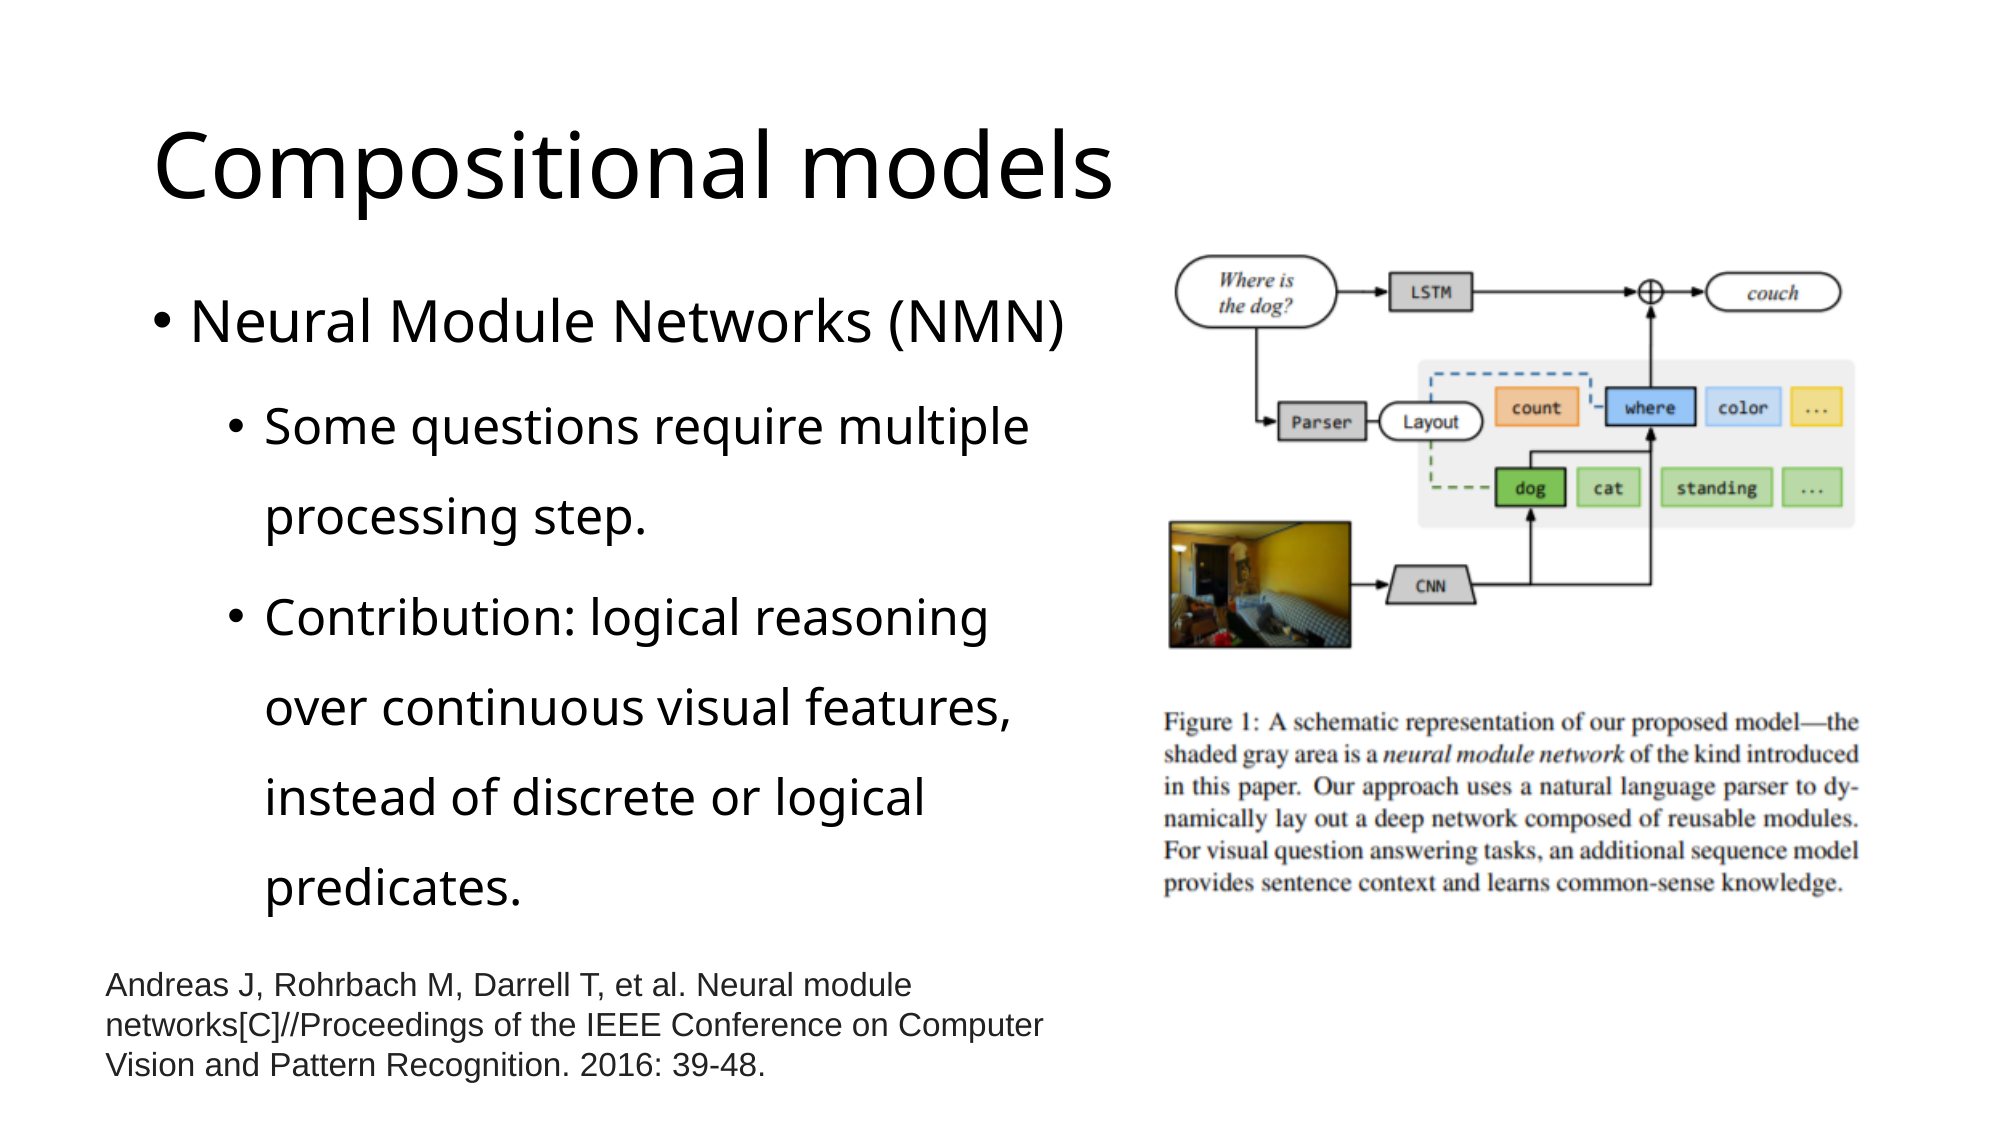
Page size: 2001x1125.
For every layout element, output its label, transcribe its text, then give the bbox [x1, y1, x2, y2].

picture [1119, 242, 1891, 905]
title Compositional models [137, 59, 1863, 278]
list Neural Module Networks (NMN) Some questions require multiple processing step. Contribution: logical reasoning over continuous visual features, instead of discrete or logical predicates. [137, 242, 1091, 955]
text_box Andreas J, Rohrbach M, Darrell T, et al. Neural module networks[C]//Proceedings of the IEEE Conference on Computer Vision and Pattern Recognition. 2016: 39-48. [90, 955, 1091, 1091]
